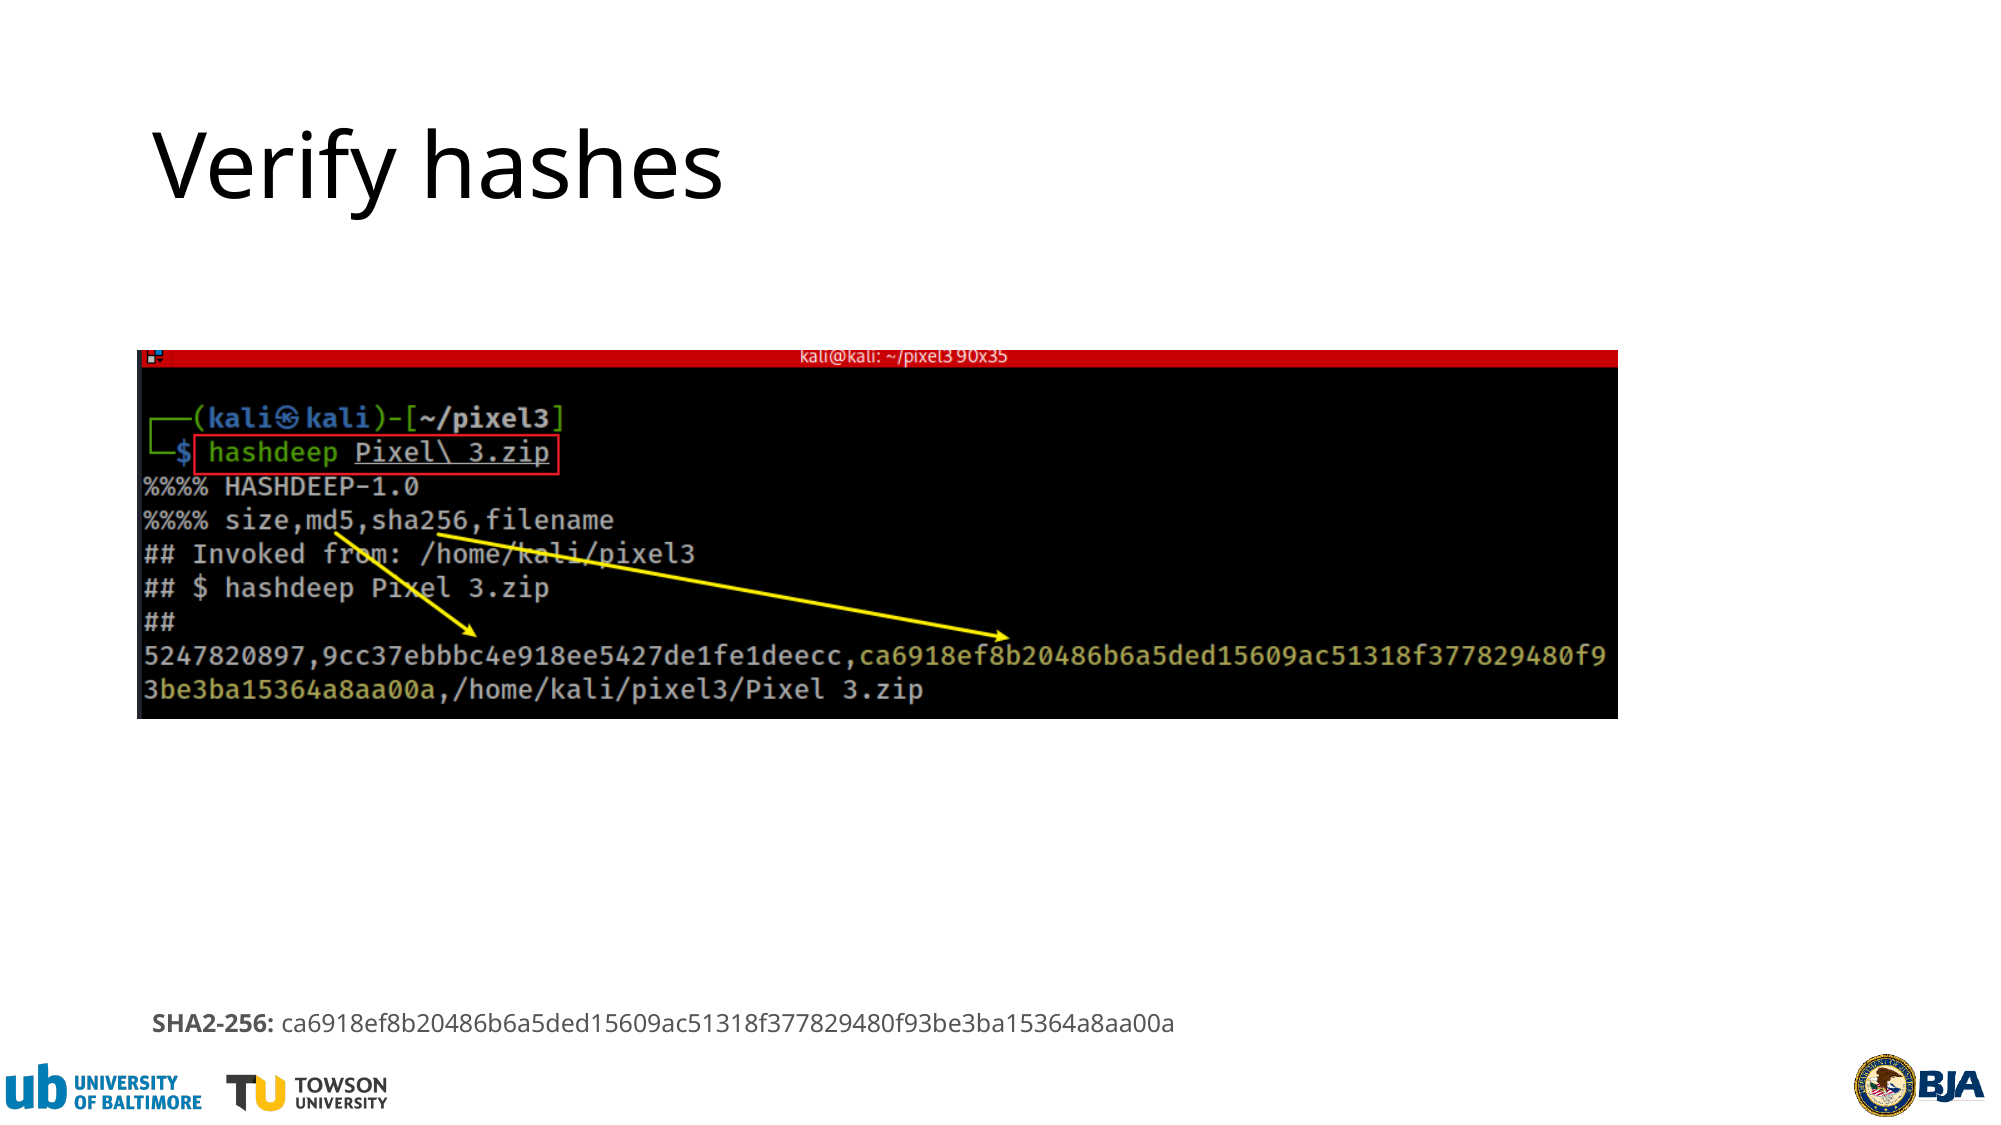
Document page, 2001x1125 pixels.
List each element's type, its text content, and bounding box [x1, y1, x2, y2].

picture [0, 1031, 407, 1125]
title Verify hashes [137, 59, 1863, 278]
picture [1854, 1054, 1986, 1117]
text_box SHA2-256: ca6918ef8b20486b6a5ded15609ac51318f377829480f93be3ba15364a8aa00a [137, 999, 1335, 1049]
picture [137, 350, 1618, 719]
